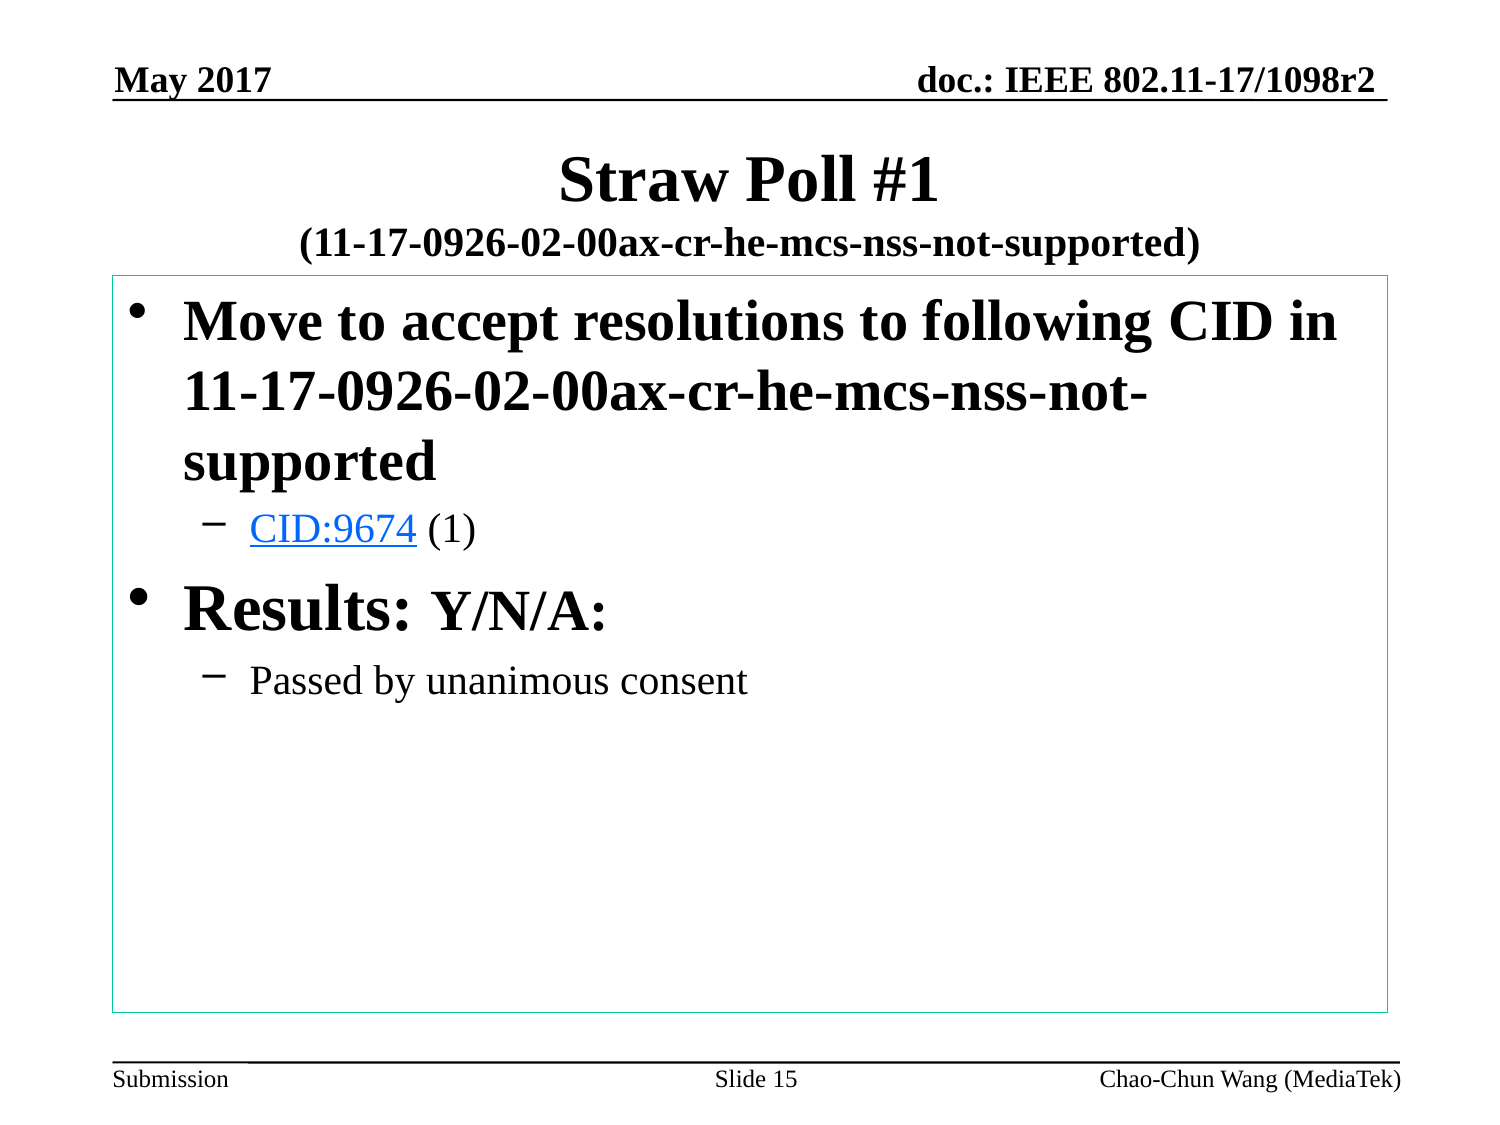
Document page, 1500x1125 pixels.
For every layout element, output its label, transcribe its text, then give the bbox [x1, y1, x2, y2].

slide_number Slide 15 [712, 1061, 800, 1093]
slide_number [114, 54, 274, 101]
list Move to accept resolutions to following CID in 11-17-0926-02-00ax-cr-he-mcs-nss-not-supported CID:9674 (1) Results: Y/N/A: Passed by unanimous consent [112, 288, 1388, 1013]
footer Chao-Chun Wang (MediaTek) [1094, 1061, 1402, 1093]
title Straw Poll #1 (11-17-0926-02-00ax-cr-he-mcs-nss-not-supported) [112, 112, 1388, 288]
